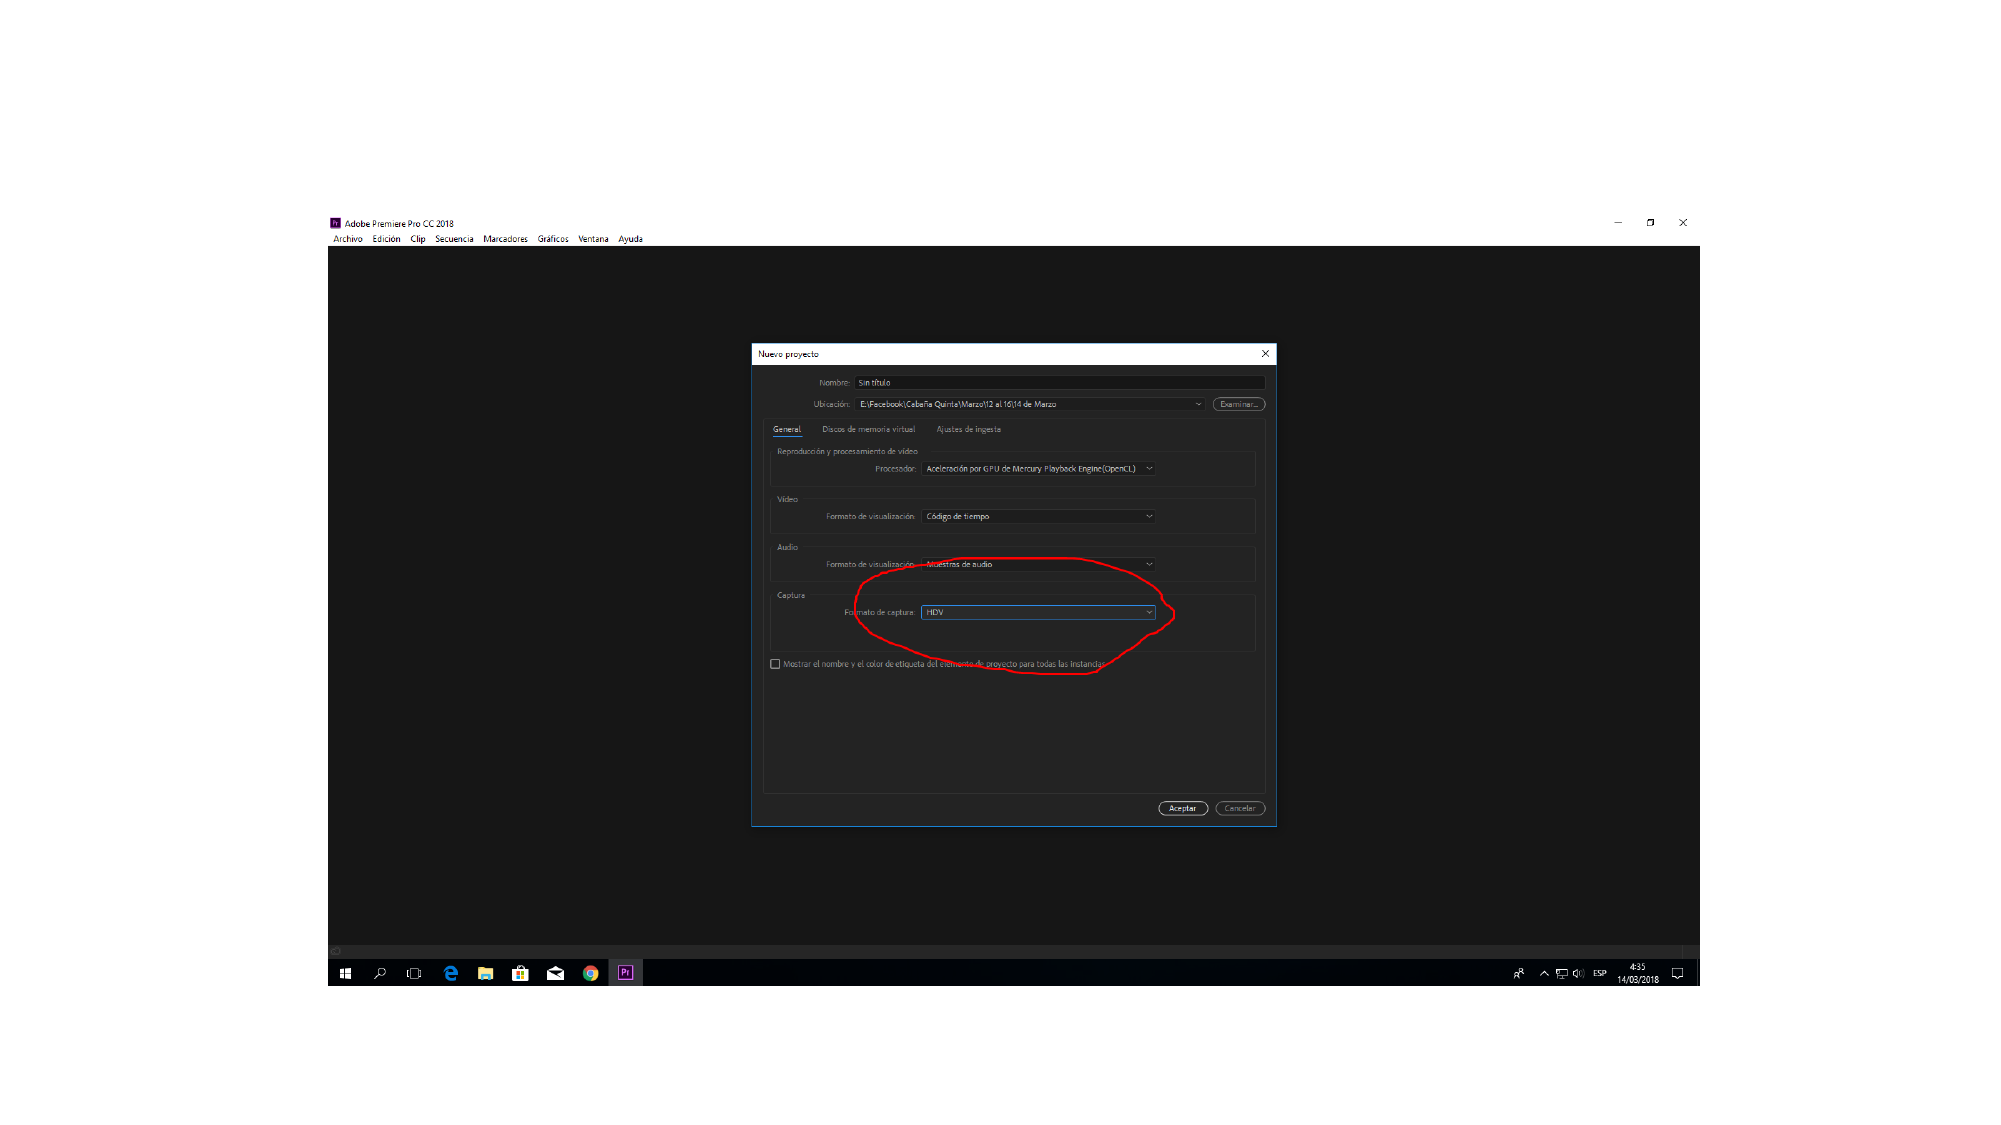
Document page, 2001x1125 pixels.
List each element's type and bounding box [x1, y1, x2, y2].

picture [328, 215, 1700, 986]
